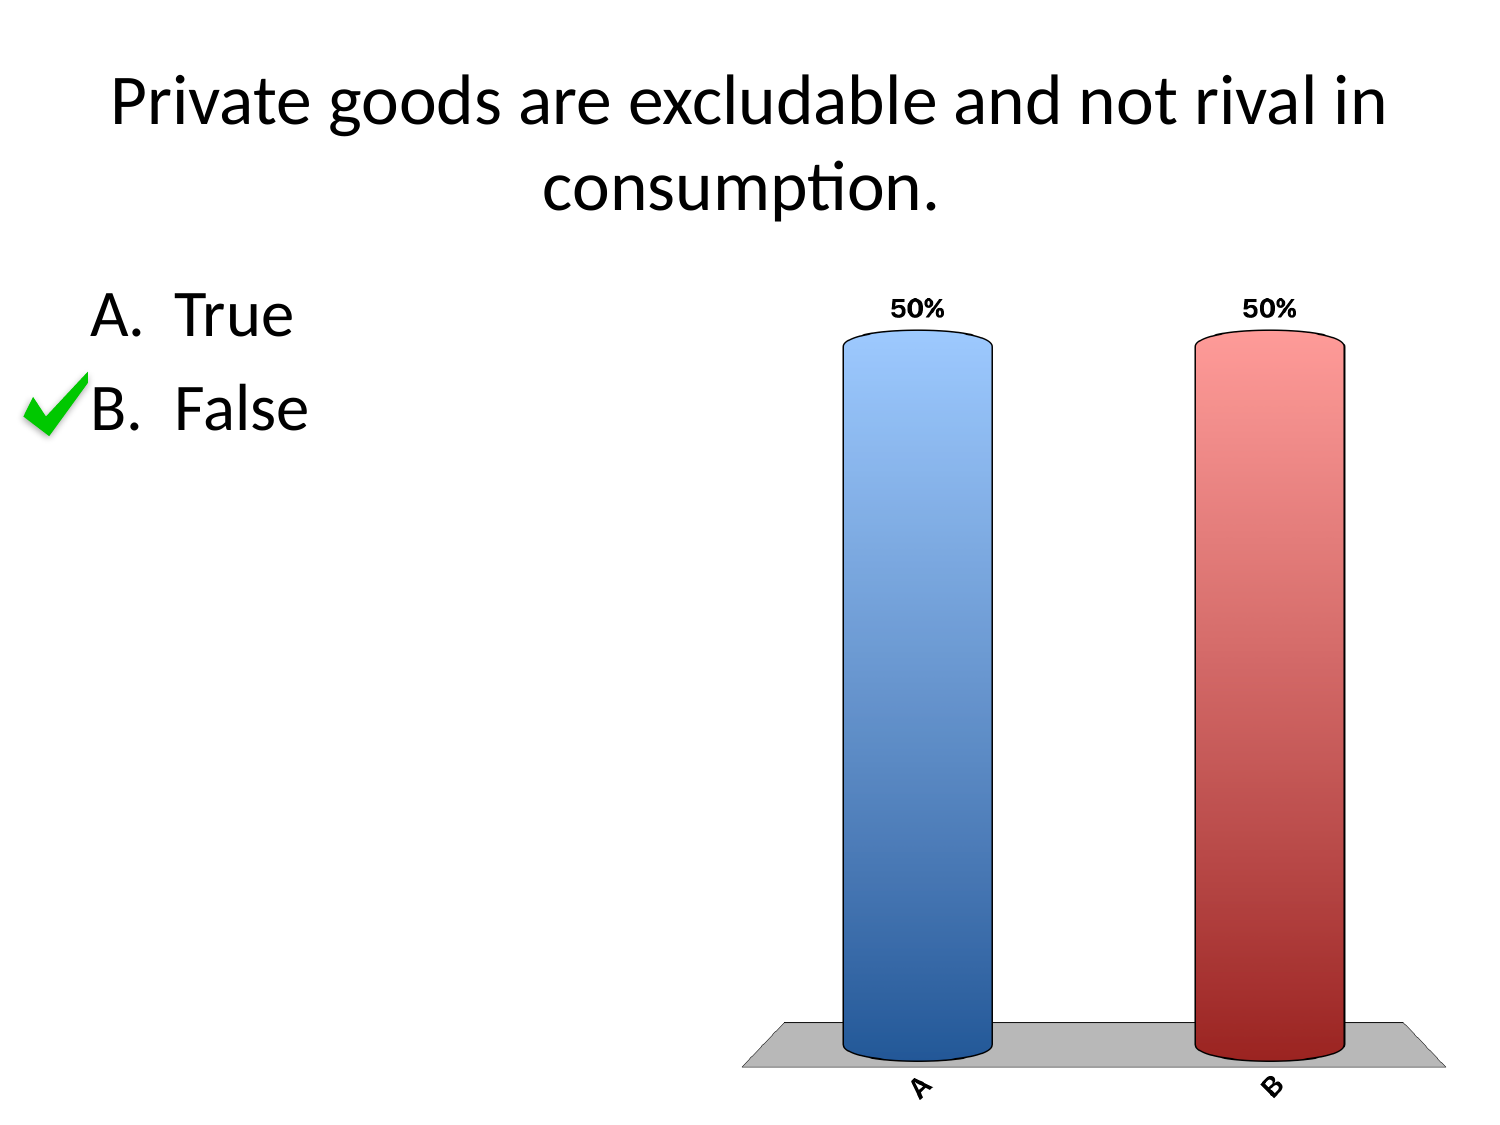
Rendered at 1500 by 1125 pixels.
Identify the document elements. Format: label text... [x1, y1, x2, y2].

picture [739, 262, 1490, 1107]
list True False [75, 262, 737, 1005]
text_box [22, 370, 89, 437]
title Private goods are excludable and not rival in consumption. [75, 45, 1425, 233]
